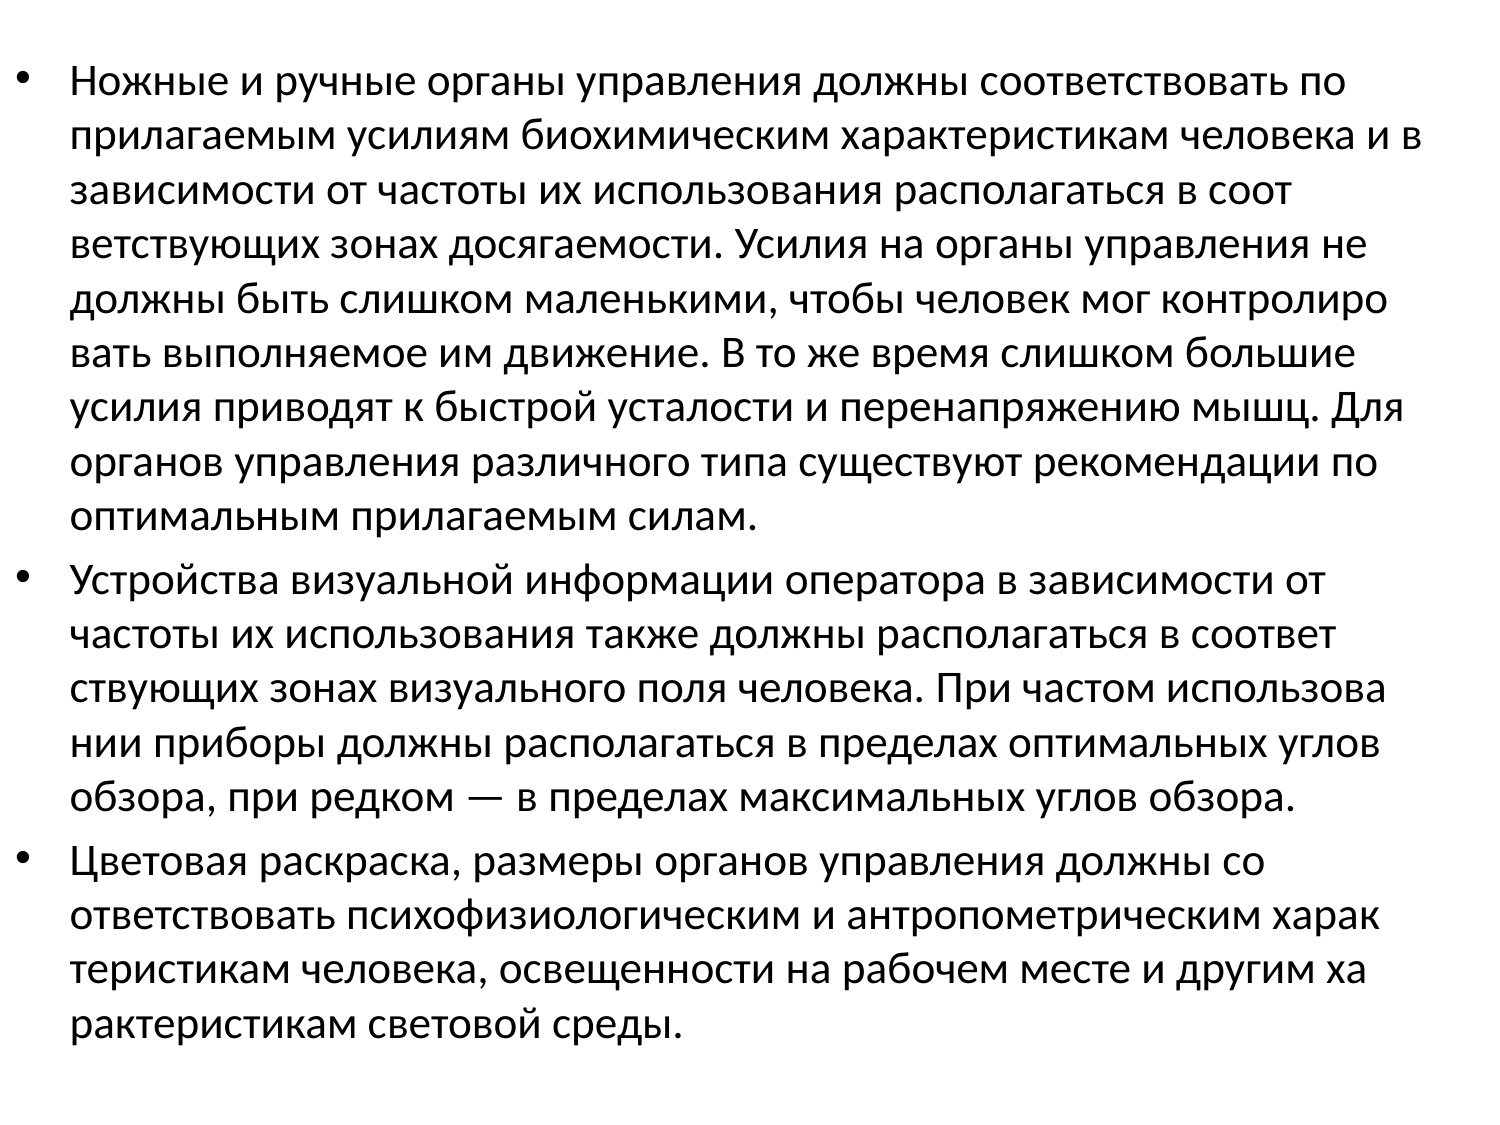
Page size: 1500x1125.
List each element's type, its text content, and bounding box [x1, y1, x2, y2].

list Ножные и ручные органы управления должны соответствовать по прилагаемым усилиям биохимическим характеристикам человека и в зависимости от частоты их использования располагаться в соот­ветствующих зонах досягаемости. Усилия на органы управления не должны быть слишком маленькими, чтобы человек мог контролиро­вать выполняемое им движение. В то же время слишком большие усилия приводят к быстрой усталости и перенапряжению мышц. Для органов управления различного типа существуют рекомендации по оптимальным прилагаемым силам. Устройства визуальной информации оператора в зависимости от частоты их использования также должны располагаться в соответ­ствующих зонах визуального поля человека. При частом использова­нии приборы должны располагаться в пределах оптимальных углов обзора, при редком — в пределах максимальных углов обзора. Цветовая раскраска, размеры органов управления должны со­ответствовать психофизиологическим и антропометрическим харак­теристикам человека, освещенности на рабочем месте и другим ха­рактеристикам световой среды. [0, 42, 1471, 1083]
